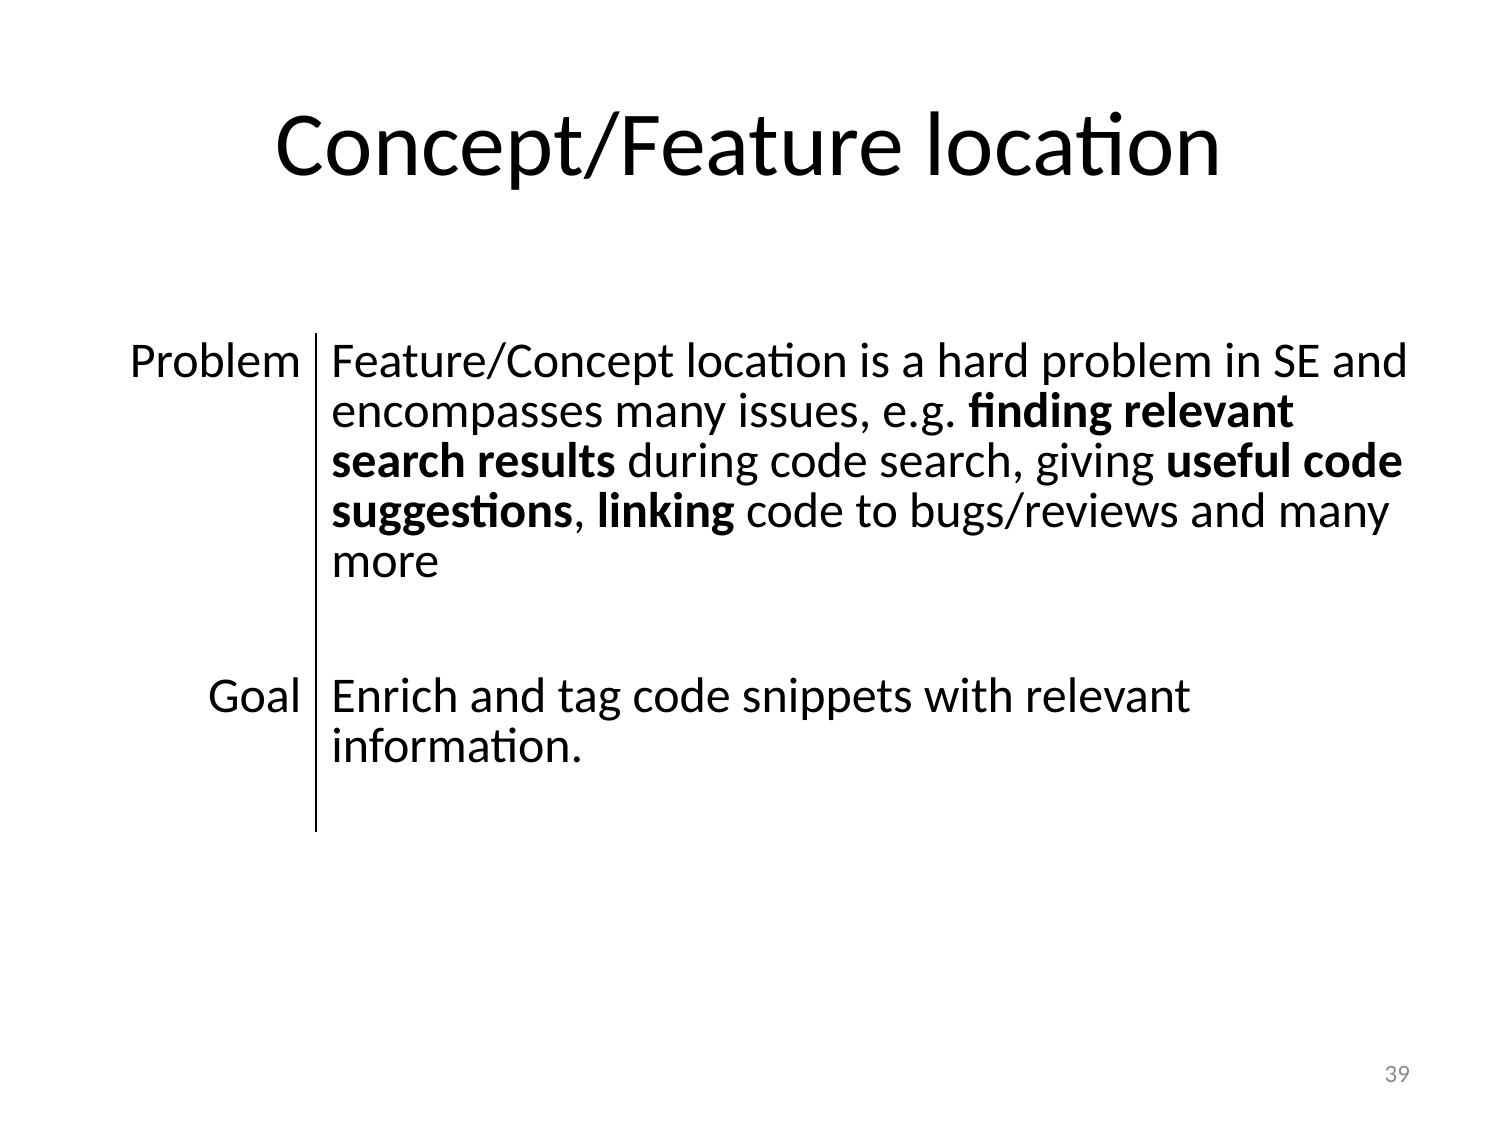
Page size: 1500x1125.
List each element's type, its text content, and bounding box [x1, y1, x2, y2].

table_header Feature/Concept location is a hard problem in SE and encompasses many issues, e.g. finding relevant search results during code search, giving useful code suggestions, linking code to bugs/reviews and many more [317, 333, 1425, 668]
table_header Problem [75, 333, 315, 668]
table_cell Enrich and tag code snippets with relevant information. [317, 668, 1425, 832]
title Concept/Feature location [75, 45, 1425, 233]
slide_number 39 [1074, 1042, 1425, 1103]
table_cell Goal [75, 668, 315, 832]
